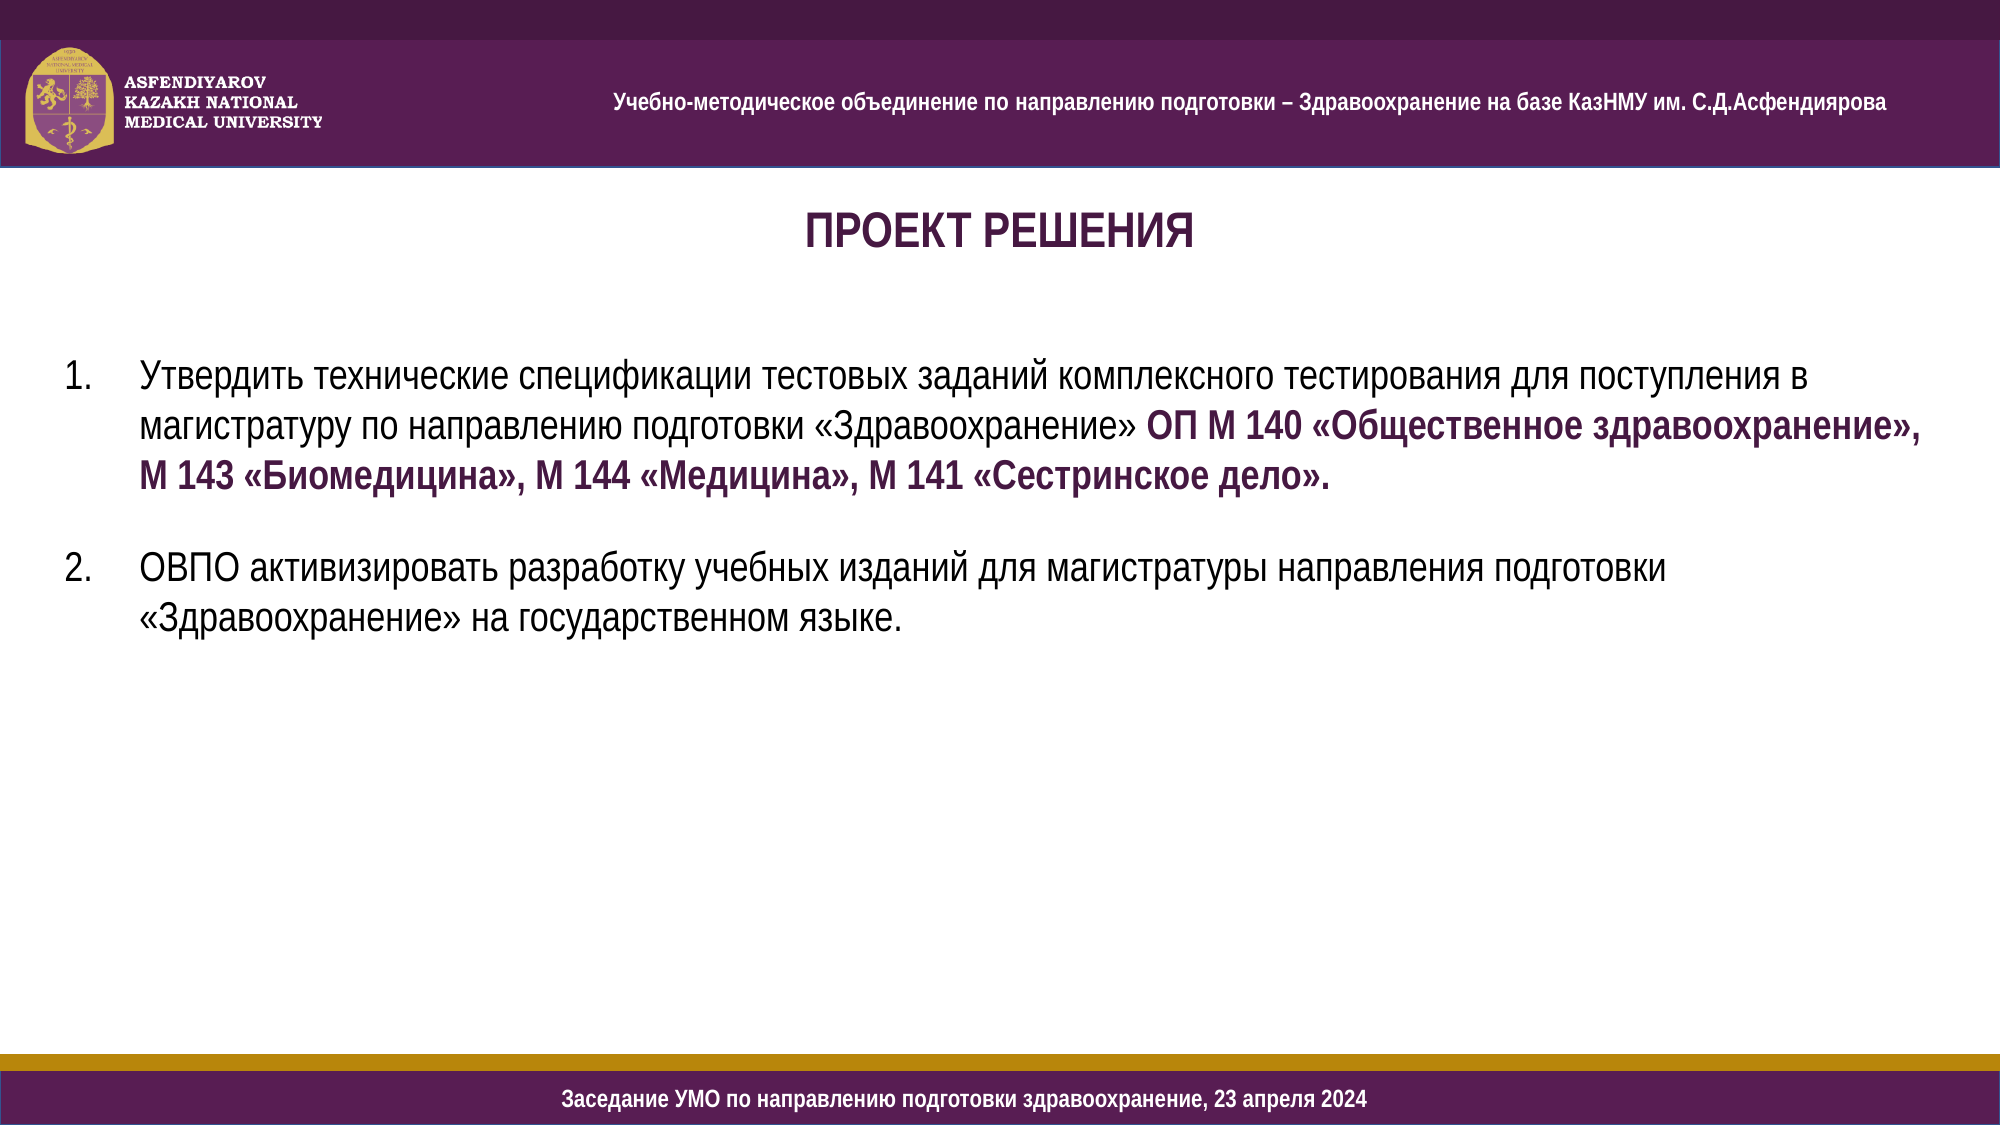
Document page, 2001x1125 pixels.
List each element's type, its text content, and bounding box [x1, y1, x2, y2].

text_box [0, 0, 2000, 40]
text_box [0, 1054, 2000, 1071]
text_box Учебно-методическое объединение по направлению подготовки – Здравоохранение на базе КазНМУ им. С.Д.Асфендиярова [598, 78, 1903, 124]
subtitle Утвердить технические спецификации тестовых заданий комплексного тестирования для поступления в магистратуру по направлению подготовки «Здравоохранение» ОП М 140 «Общественное здравоохранение», М 143 «Биомедицина», М 144 «Медицина», М 141 «Сестринское дело». ОВПО активизировать разработку учебных изданий для магистратуры направления подготовки «Здравоохранение» на государственном языке. [49, 340, 1937, 947]
title ПРОЕКТ РЕШЕНИЯ [249, 196, 1750, 266]
text_box [0, 1071, 2000, 1125]
picture [16, 44, 322, 158]
text_box Заседание УМО по направлению подготовки здравоохранение, 23 апреля 2024 [546, 1074, 1454, 1120]
text_box [0, 40, 2000, 168]
